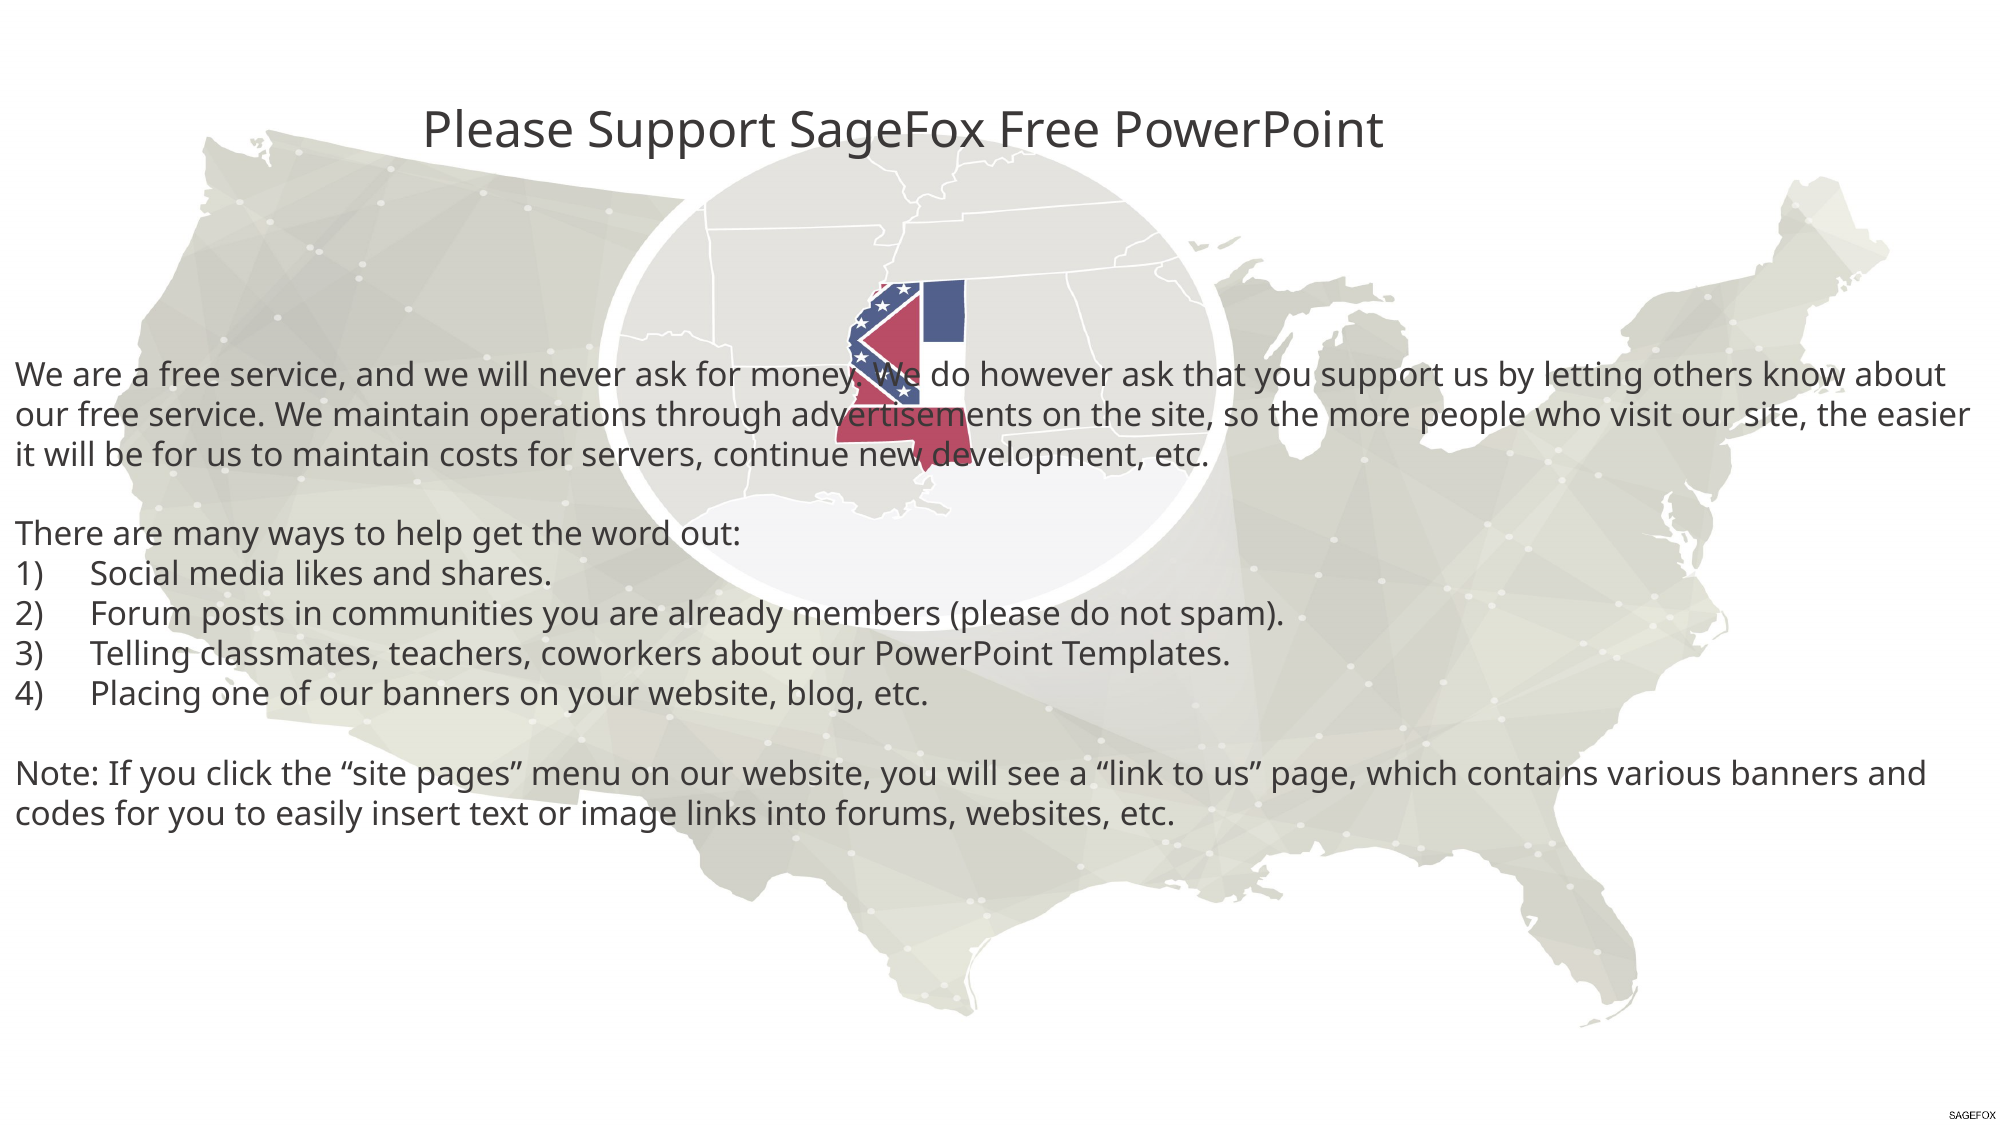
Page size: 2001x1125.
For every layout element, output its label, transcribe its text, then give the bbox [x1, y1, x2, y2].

text_box We are a free service, and we will never ask for money. We do however ask that you support us by letting others know about our free service. We maintain operations through advertisements on the site, so the more people who visit our site, the easier it will be for us to maintain costs for servers, continue new development, etc. There are many ways to help get the word out: Social media likes and shares. Forum posts in communities you are already members (please do not spam). Telling classmates, teachers, coworkers about our PowerPoint Templates. Placing one of our banners on your website, blog, etc. Note: If you click the “site pages” menu on our website, you will see a “link to us” page, which contains various banners and codes for you to easily insert text or image links into forums, websites, etc. [0, 0, 2000, 1125]
title Please Support SageFox Free PowerPoint [363, 72, 1444, 190]
